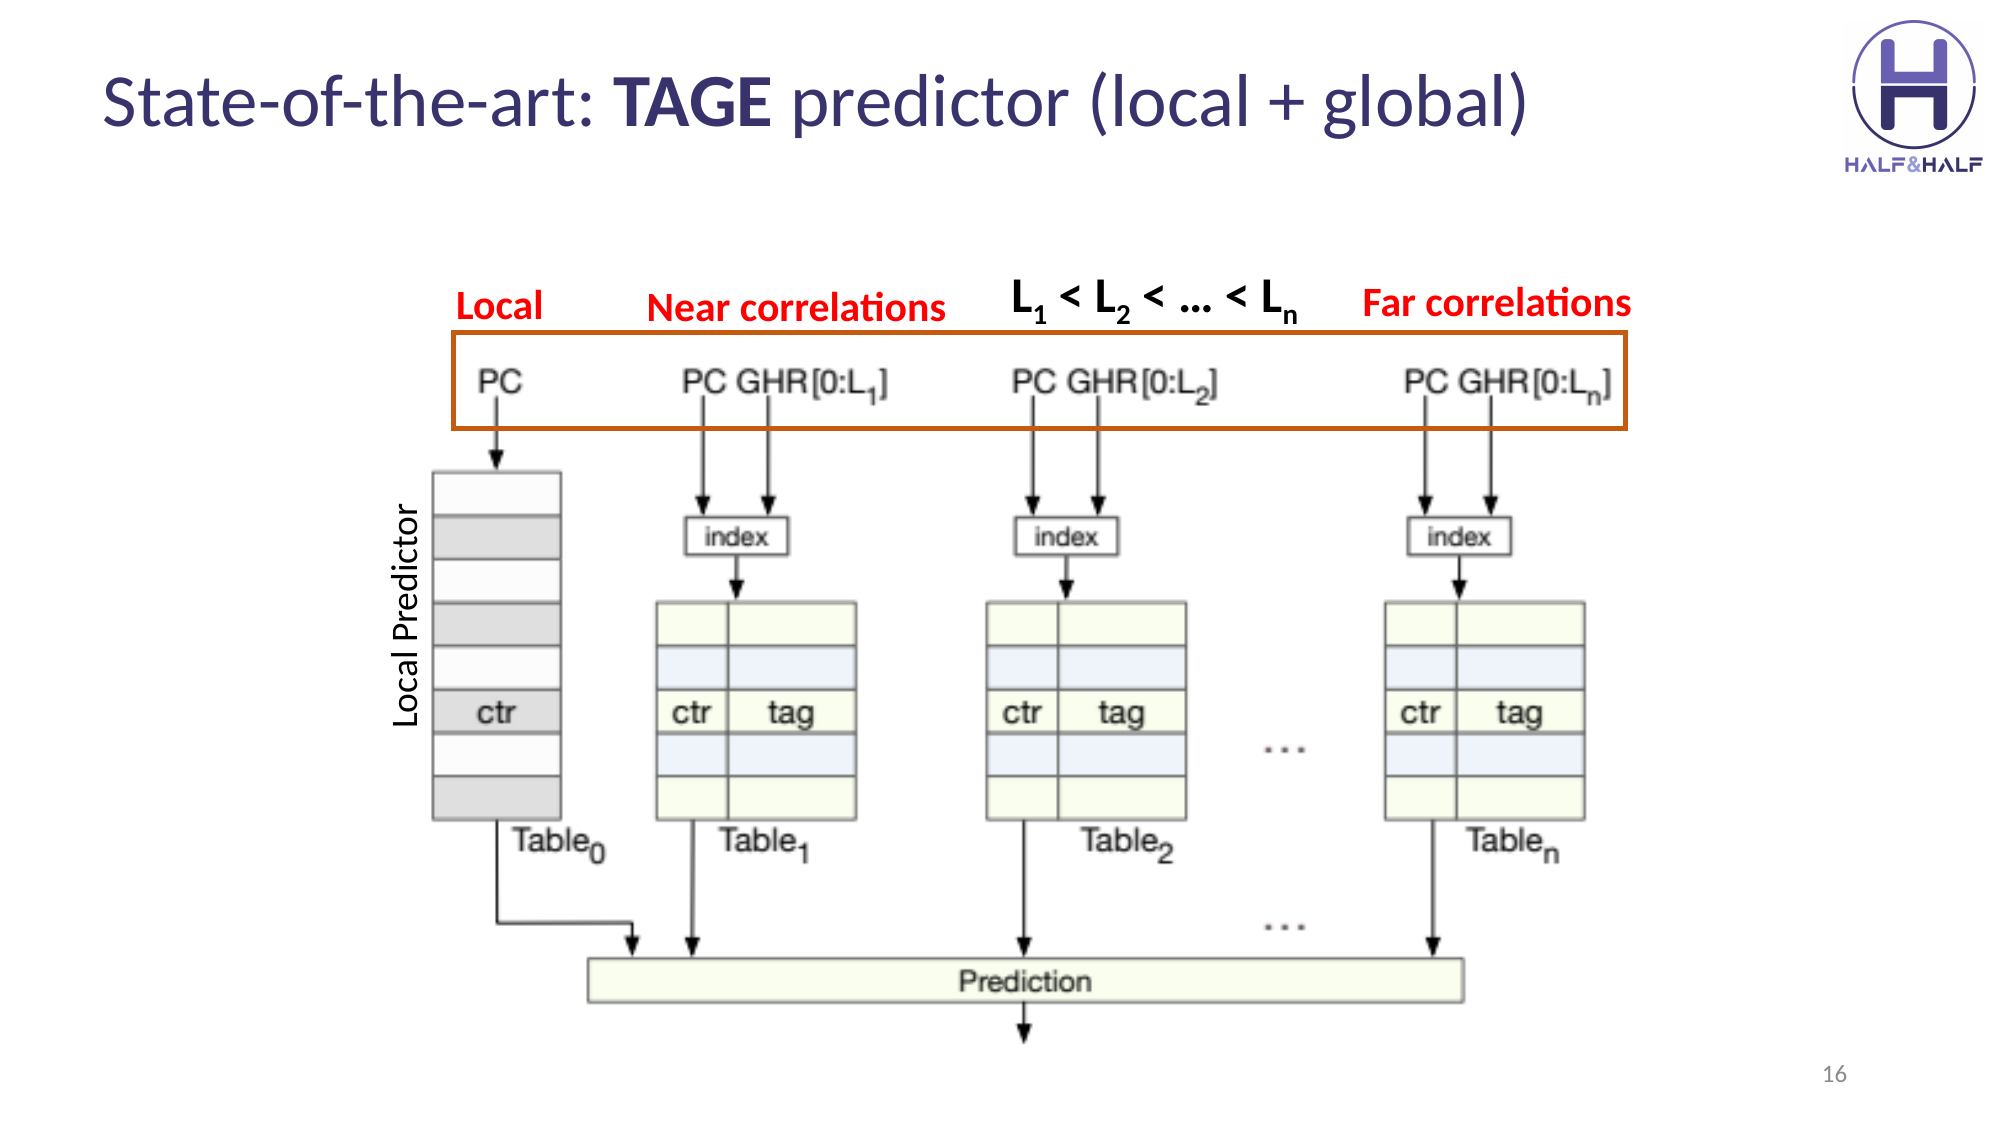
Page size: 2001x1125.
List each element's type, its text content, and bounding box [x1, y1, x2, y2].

picture [430, 342, 1626, 1045]
text_box State-of-the-art: TAGE predictor (local + global) [88, 43, 1546, 149]
text_box Local [441, 270, 559, 335]
slide_number 16 [1412, 1042, 1863, 1103]
picture [1843, 20, 1985, 178]
text_box L1 < L2 < … < Ln [996, 255, 1313, 339]
text_box [452, 332, 1627, 429]
text_box Local Predictor [372, 488, 430, 744]
text_box Near correlations [631, 271, 962, 337]
text_box Far correlations [1347, 267, 1647, 332]
